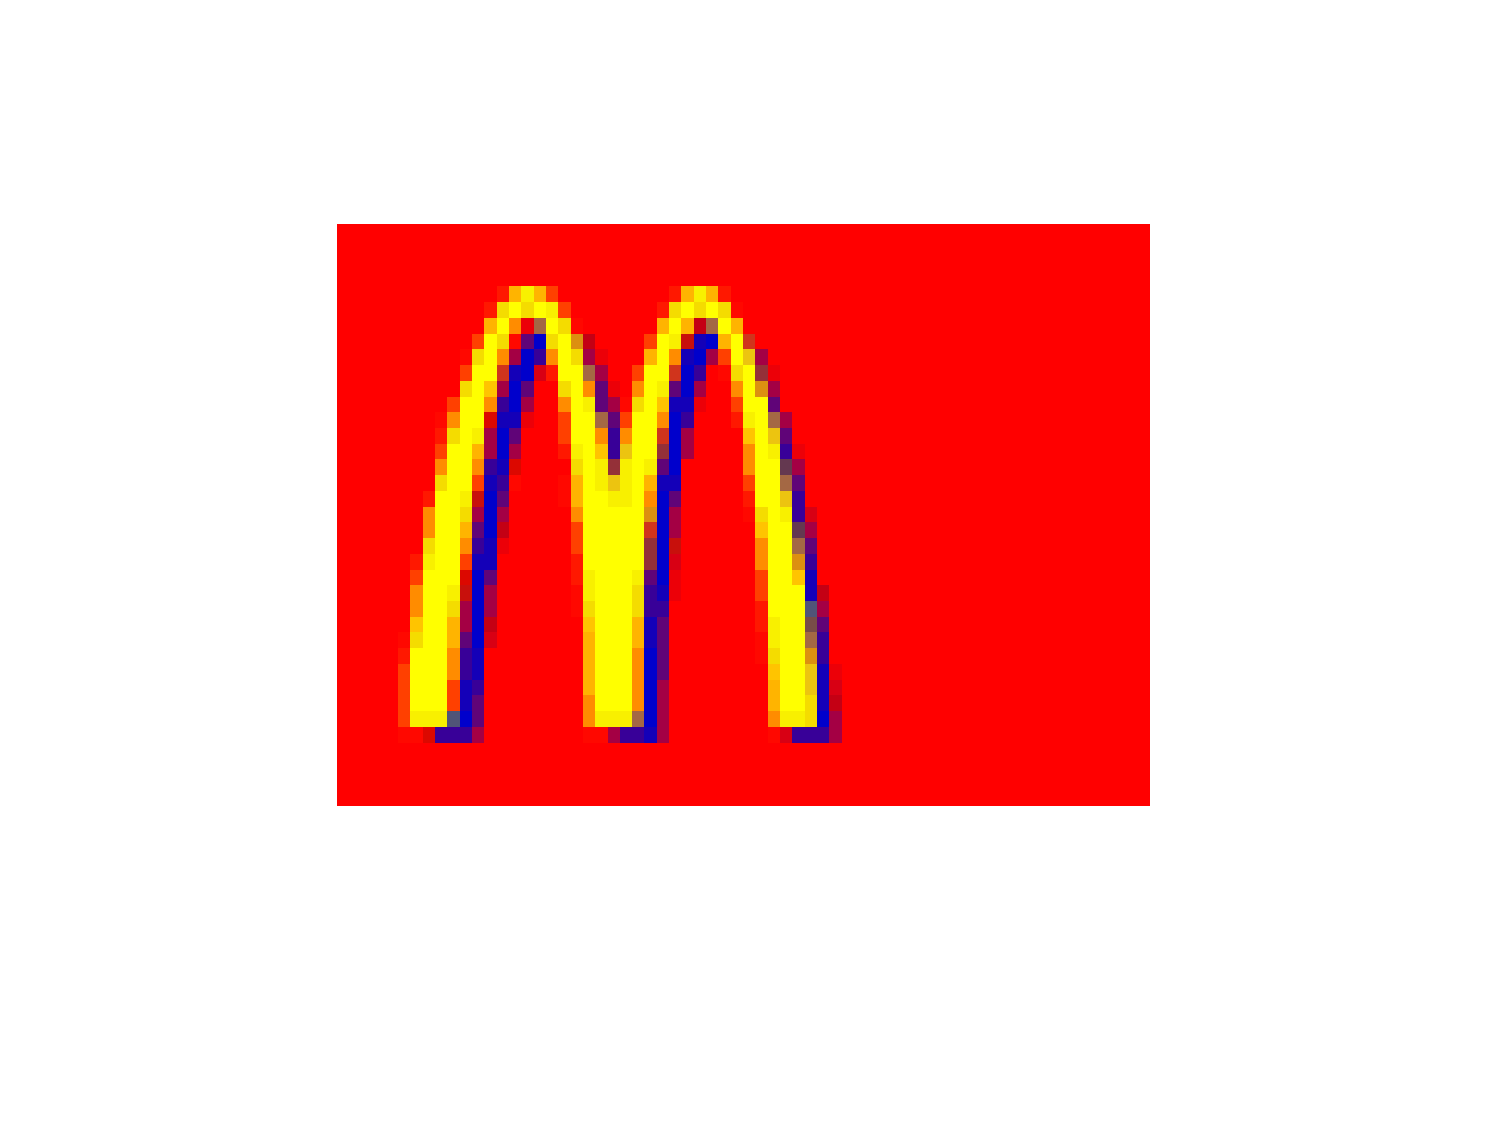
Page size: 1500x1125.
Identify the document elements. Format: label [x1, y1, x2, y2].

picture [337, 224, 1151, 806]
